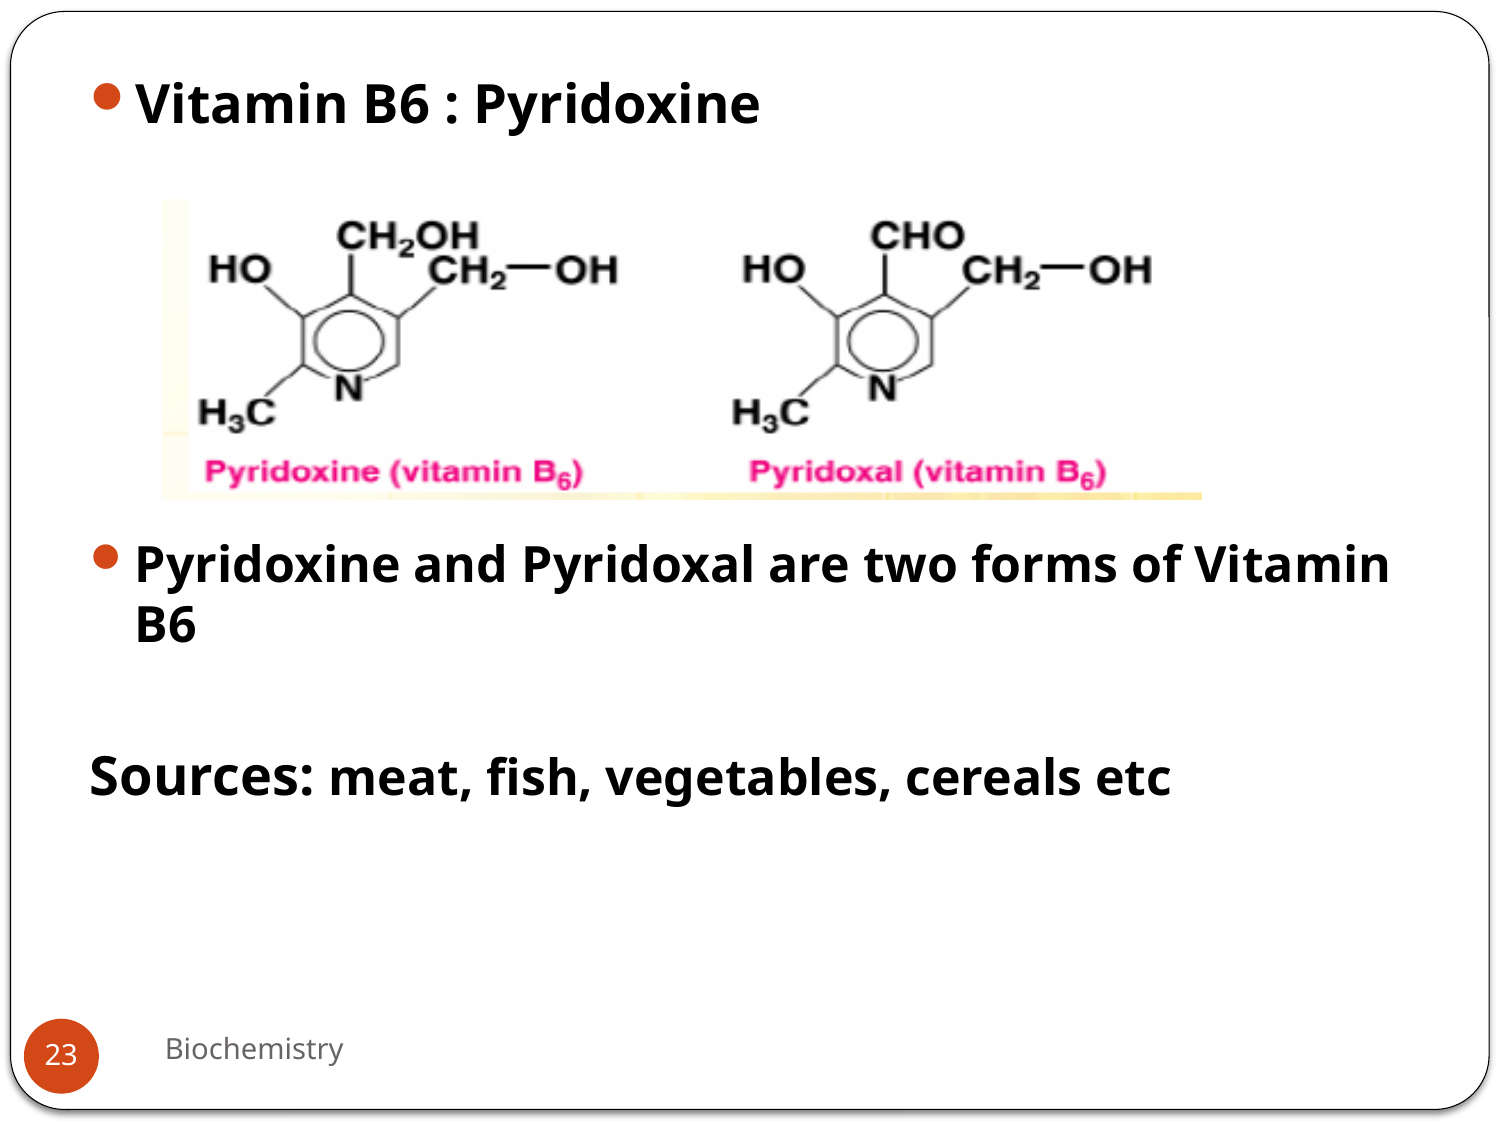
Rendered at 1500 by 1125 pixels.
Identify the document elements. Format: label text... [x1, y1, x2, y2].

picture [162, 199, 1202, 501]
list Vitamin B6 : Pyridoxine Pyridoxine and Pyridoxal are two forms of Vitamin B6 Sources: meat, fish, vegetables, cereals etc [75, 62, 1425, 988]
footer Biochemistry [150, 1012, 800, 1088]
slide_number 23 [23, 1018, 99, 1094]
